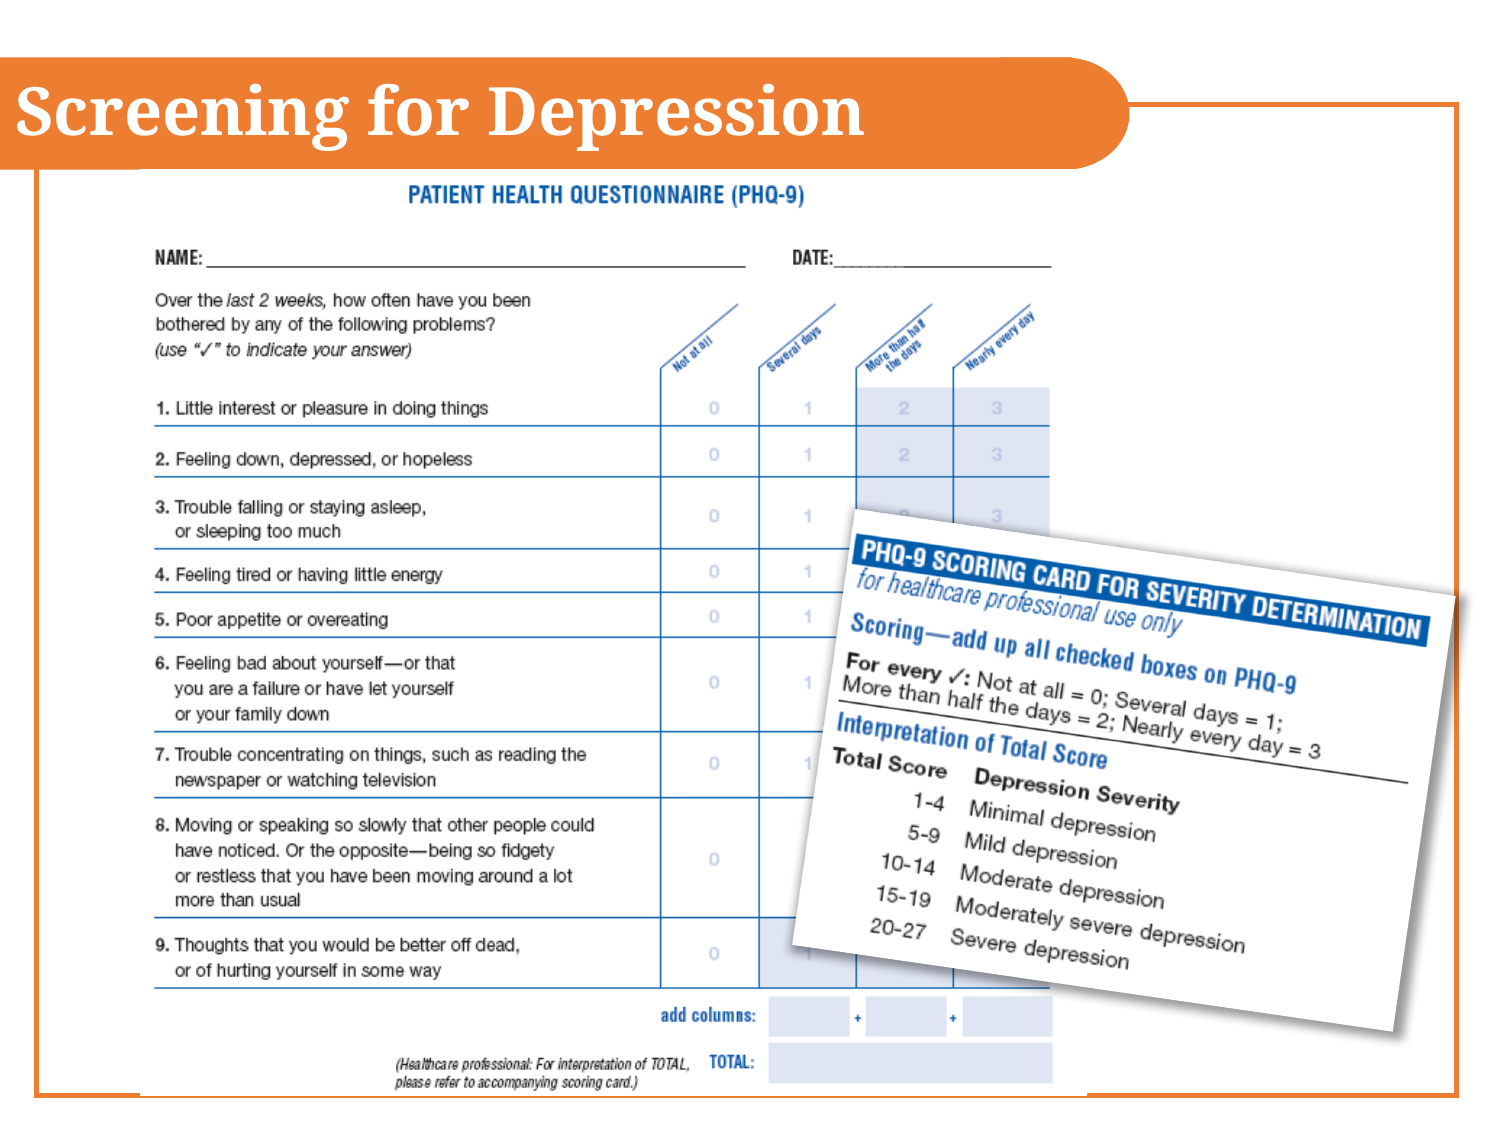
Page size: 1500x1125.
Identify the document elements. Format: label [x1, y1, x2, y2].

picture [140, 169, 1428, 1096]
text_box [0, 57, 1457, 1096]
